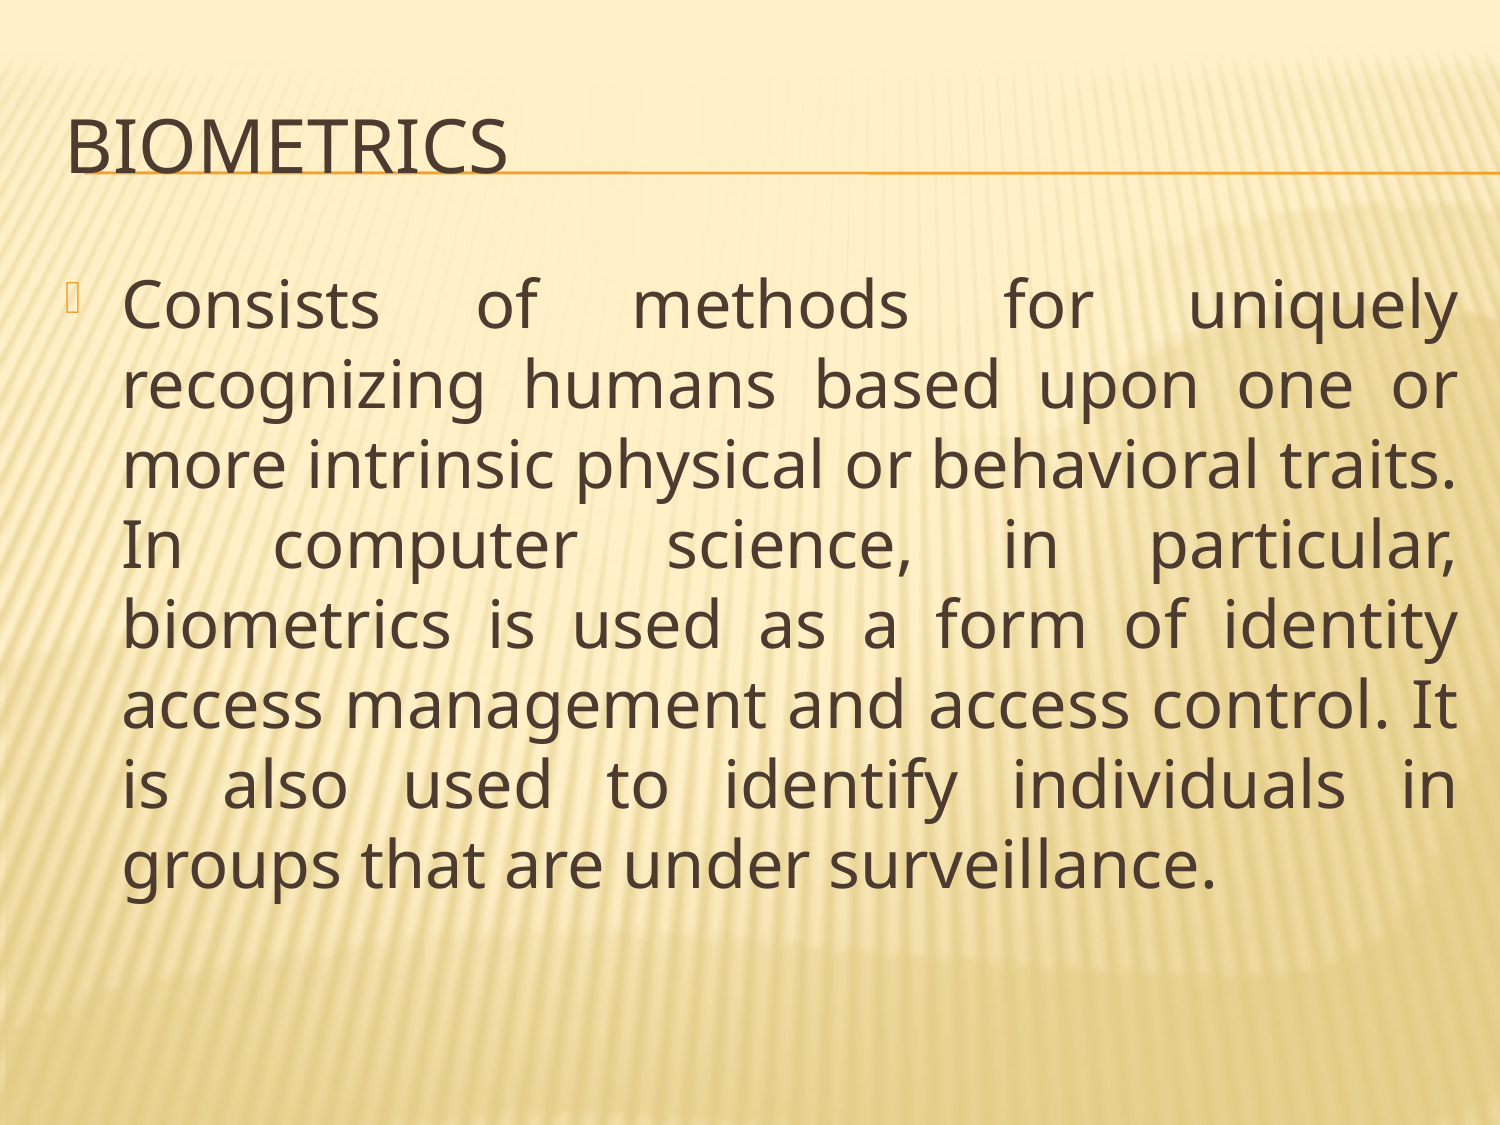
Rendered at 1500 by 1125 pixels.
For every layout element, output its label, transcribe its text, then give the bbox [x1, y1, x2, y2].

list Consists of methods for uniquely recognizing humans based upon one or more intrinsic physical or behavioral traits. In computer science, in particular, biometrics is used as a form of identity access management and access control. It is also used to identify individuals in groups that are under surveillance. [50, 254, 1475, 998]
title Biometrics [50, 75, 1475, 213]
